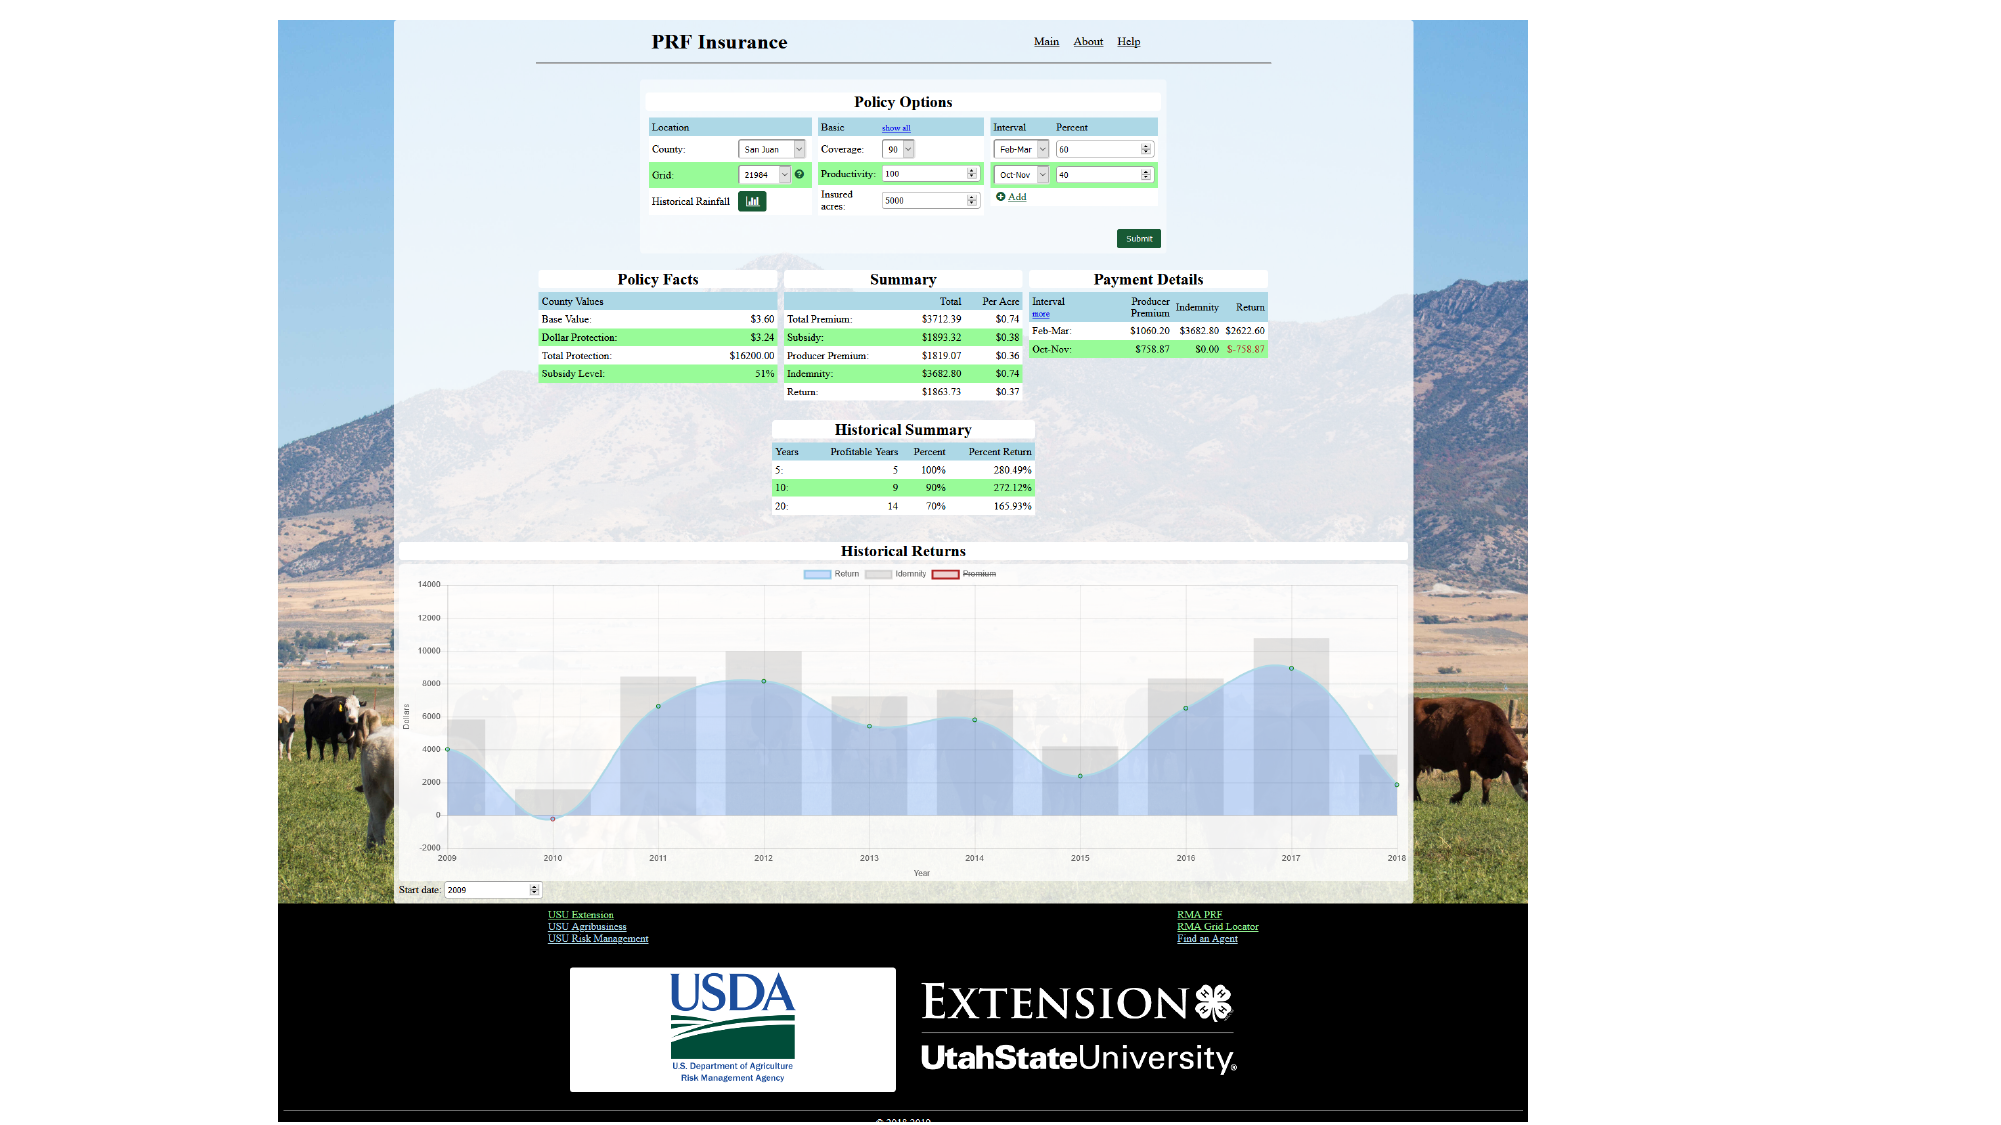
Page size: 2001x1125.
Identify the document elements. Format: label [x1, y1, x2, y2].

list [278, 19, 1528, 1122]
